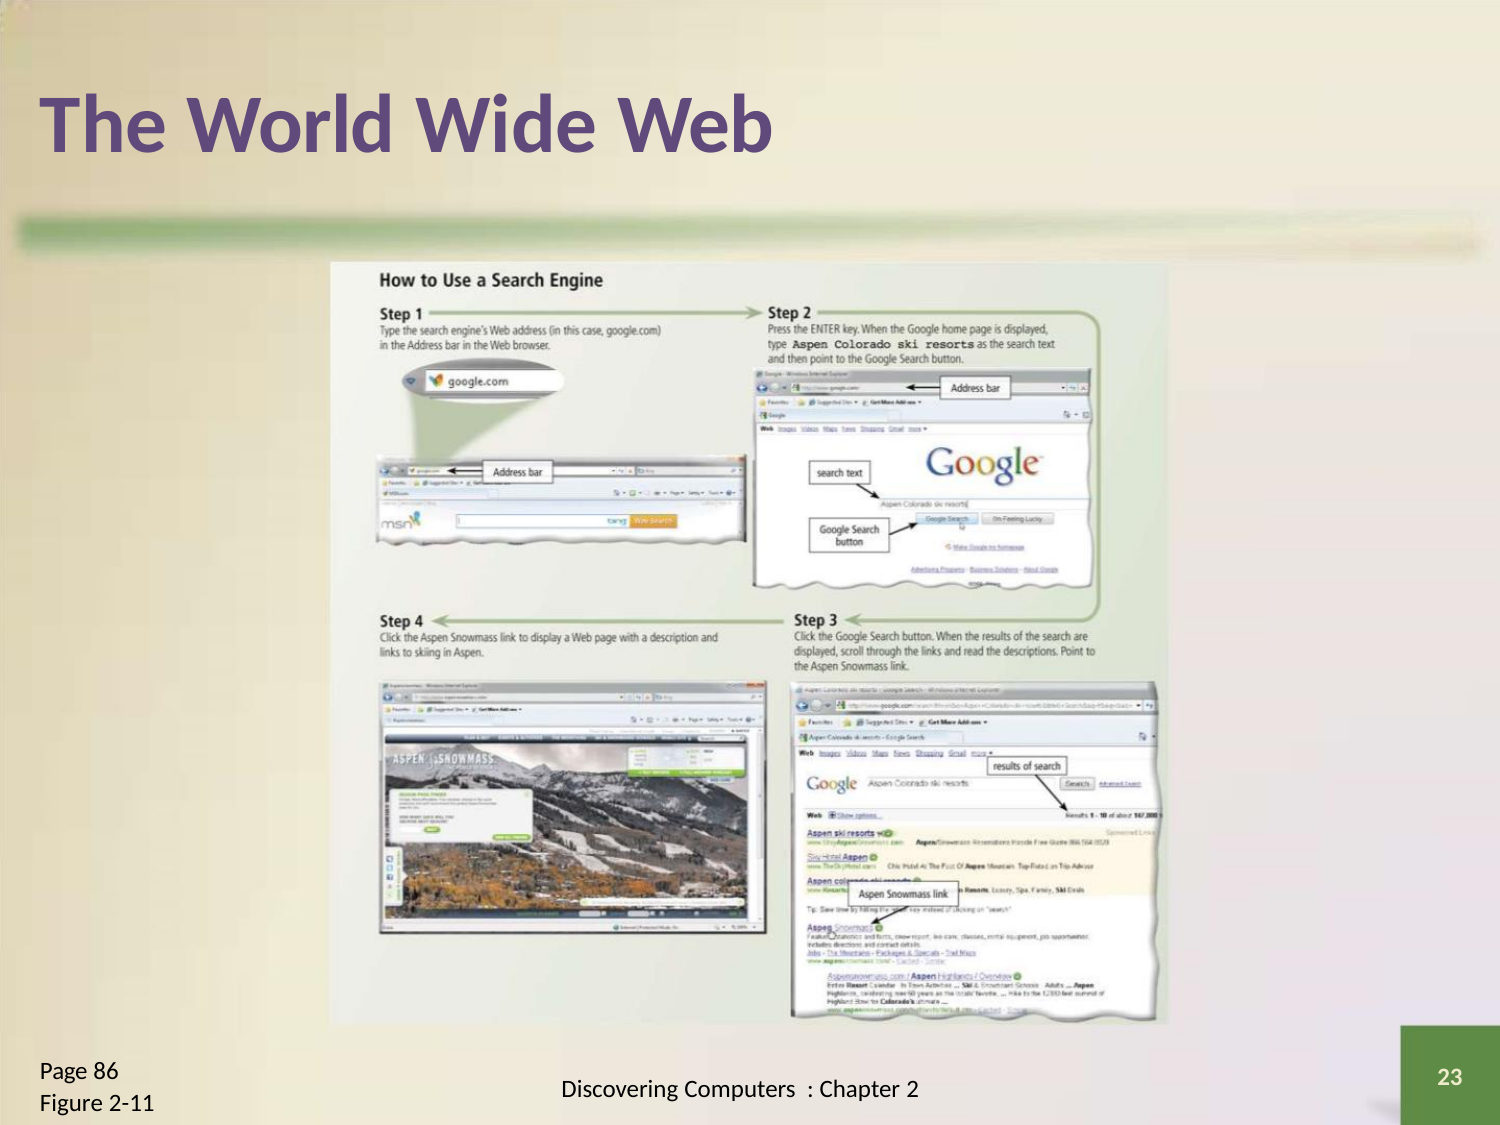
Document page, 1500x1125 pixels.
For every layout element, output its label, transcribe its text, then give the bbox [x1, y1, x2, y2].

text_box The World Wide Web [39, 67, 803, 170]
text_box [0, 0, 1500, 1125]
text_box Discovering Computers : Chapter 2 [561, 1072, 989, 1103]
text_box Page 86 Figure 2-11 [39, 1054, 180, 1117]
text_box 23 [1437, 1059, 1488, 1091]
